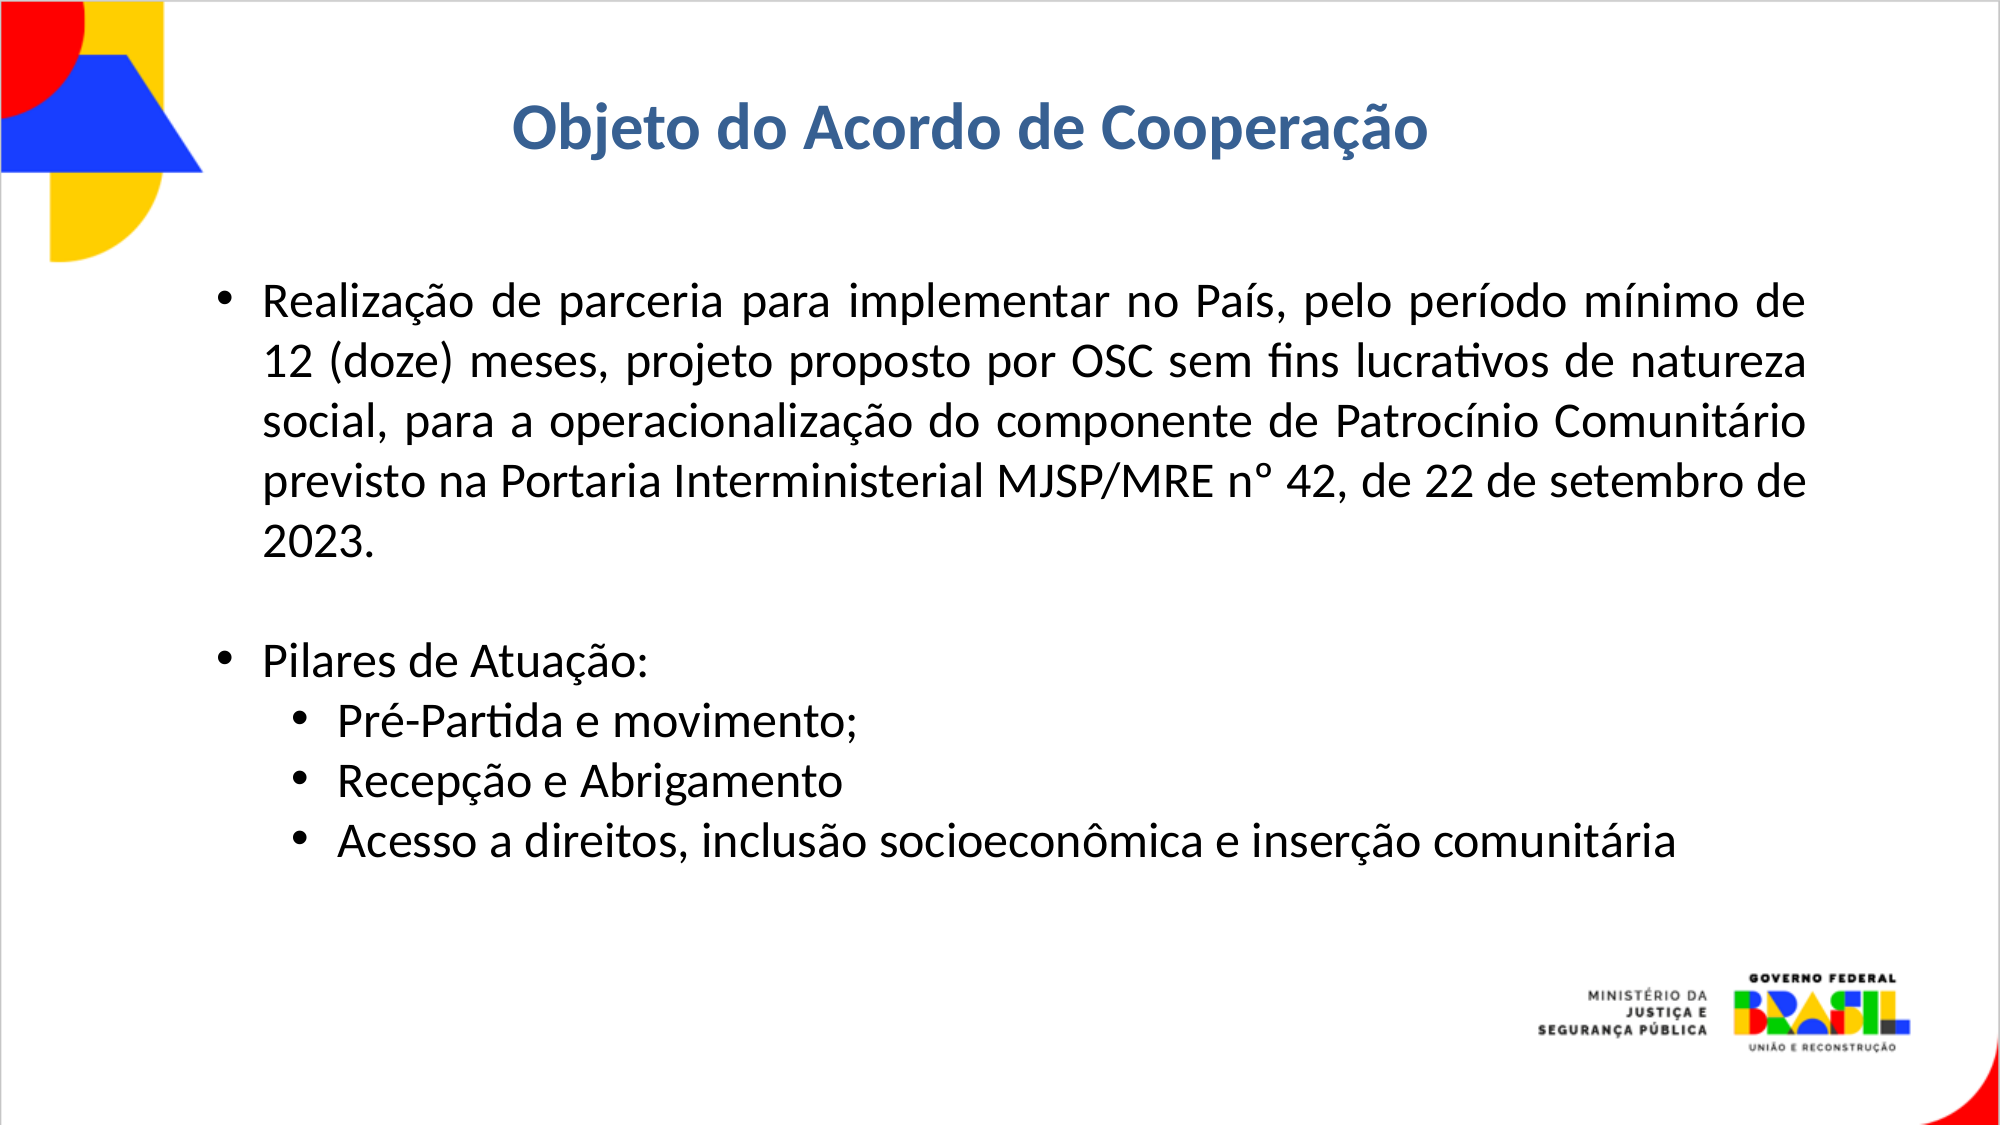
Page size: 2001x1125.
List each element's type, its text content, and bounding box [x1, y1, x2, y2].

picture [0, 0, 2000, 1125]
list Realização de parceria para implementar no País, pelo período mínimo de 12 (doze) meses, projeto proposto por OSC sem fins lucrativos de natureza social, para a operacionalização do componente de Patrocínio Comunitário previsto na Portaria Interministerial MJSP/MRE nº 42, de 22 de setembro de 2023. Pilares de Atuação: Pré-Partida e movimento; Recepção e Abrigamento Acesso a direitos, inclusão socioeconômica e inserção comunitária [215, 267, 1808, 919]
title Objeto do Acordo de Cooperação [436, 82, 1506, 164]
